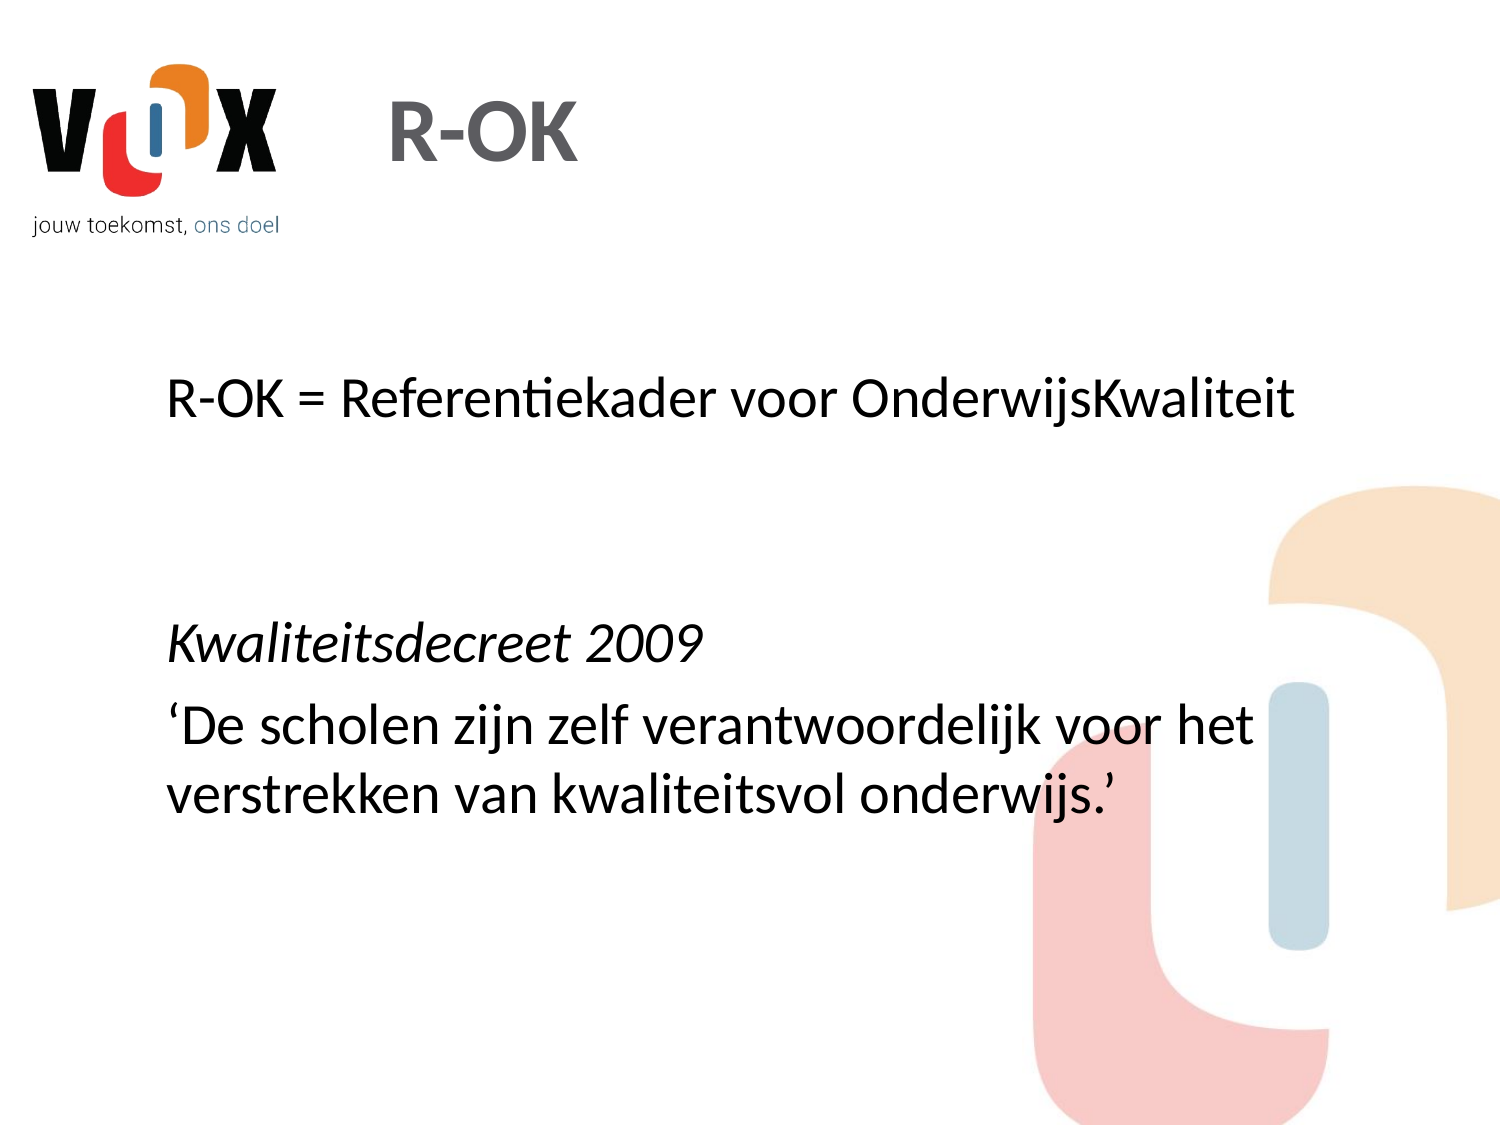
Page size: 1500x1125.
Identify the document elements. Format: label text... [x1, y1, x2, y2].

picture [1021, 474, 1500, 1125]
list R-OK = Referentiekader voor OnderwijsKwaliteit Kwaliteitsdecreet 2009 ‘De scholen zijn zelf verantwoordelijk voor het verstrekken van kwaliteitsvol onderwijs.’ [76, 270, 1400, 1013]
title R-OK [371, 30, 1500, 219]
picture [14, 60, 302, 240]
